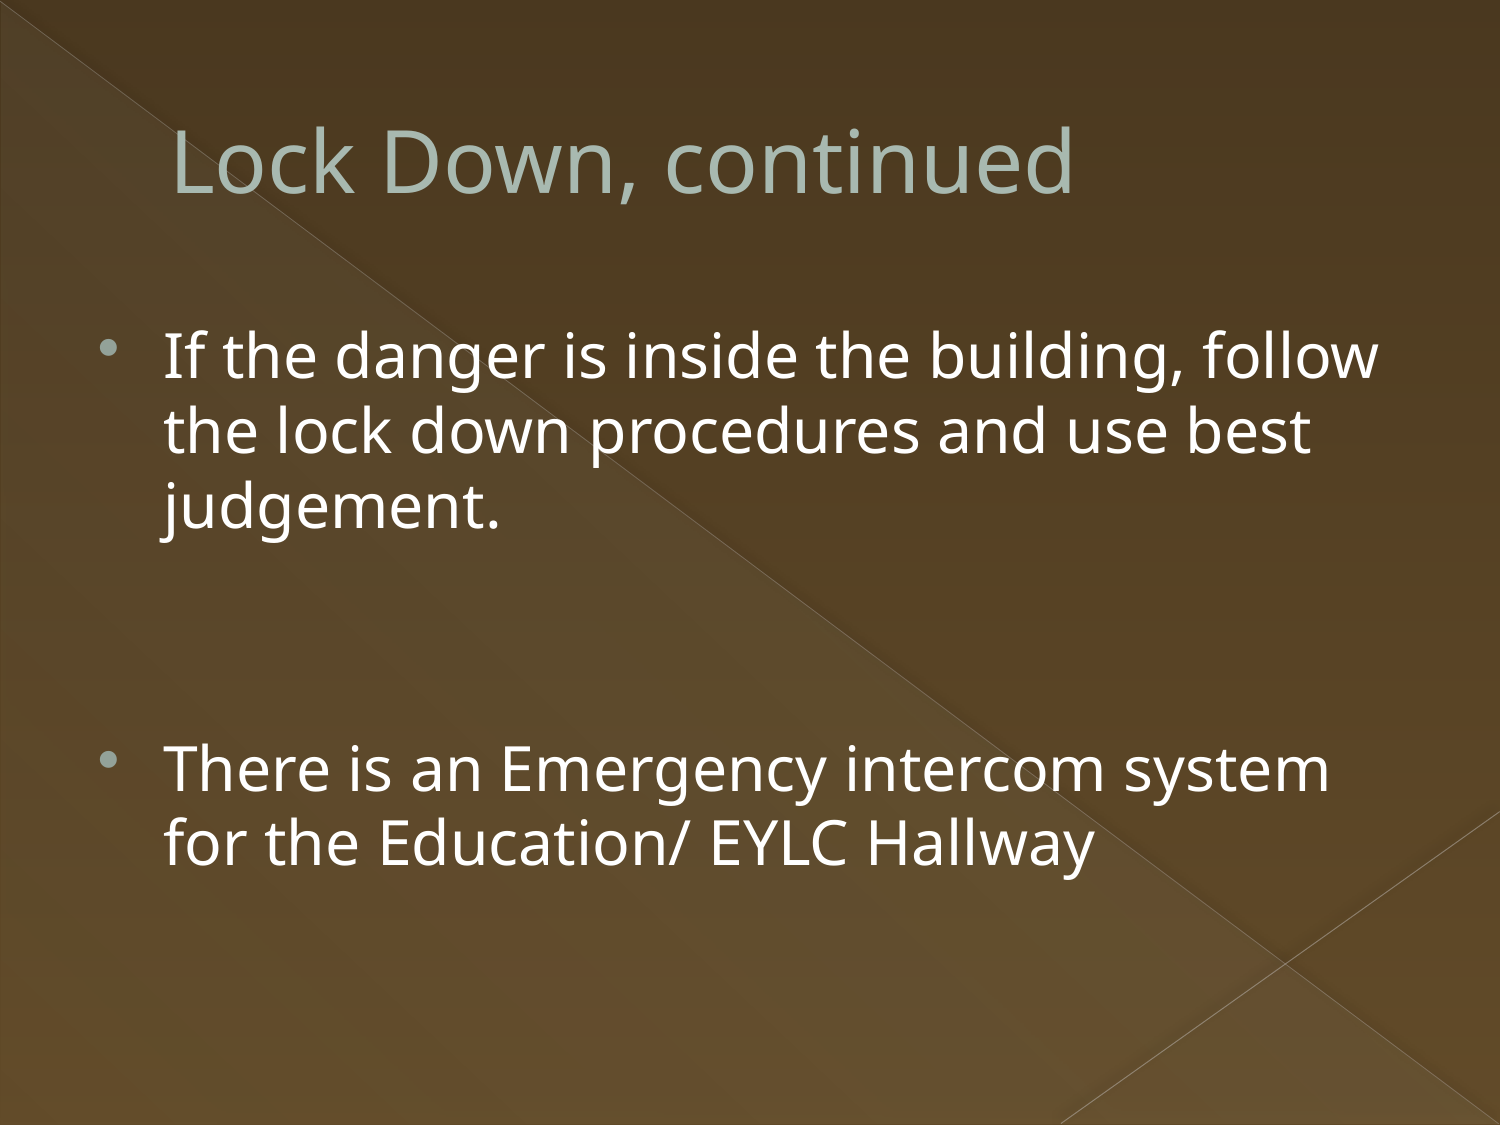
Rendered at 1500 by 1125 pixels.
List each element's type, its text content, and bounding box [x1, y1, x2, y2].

title Lock Down, continued [75, 43, 1425, 274]
list If the danger is inside the building, follow the lock down procedures and use best judgement. There is an Emergency intercom system for the Education/ EYLC Hallway [75, 308, 1425, 1059]
